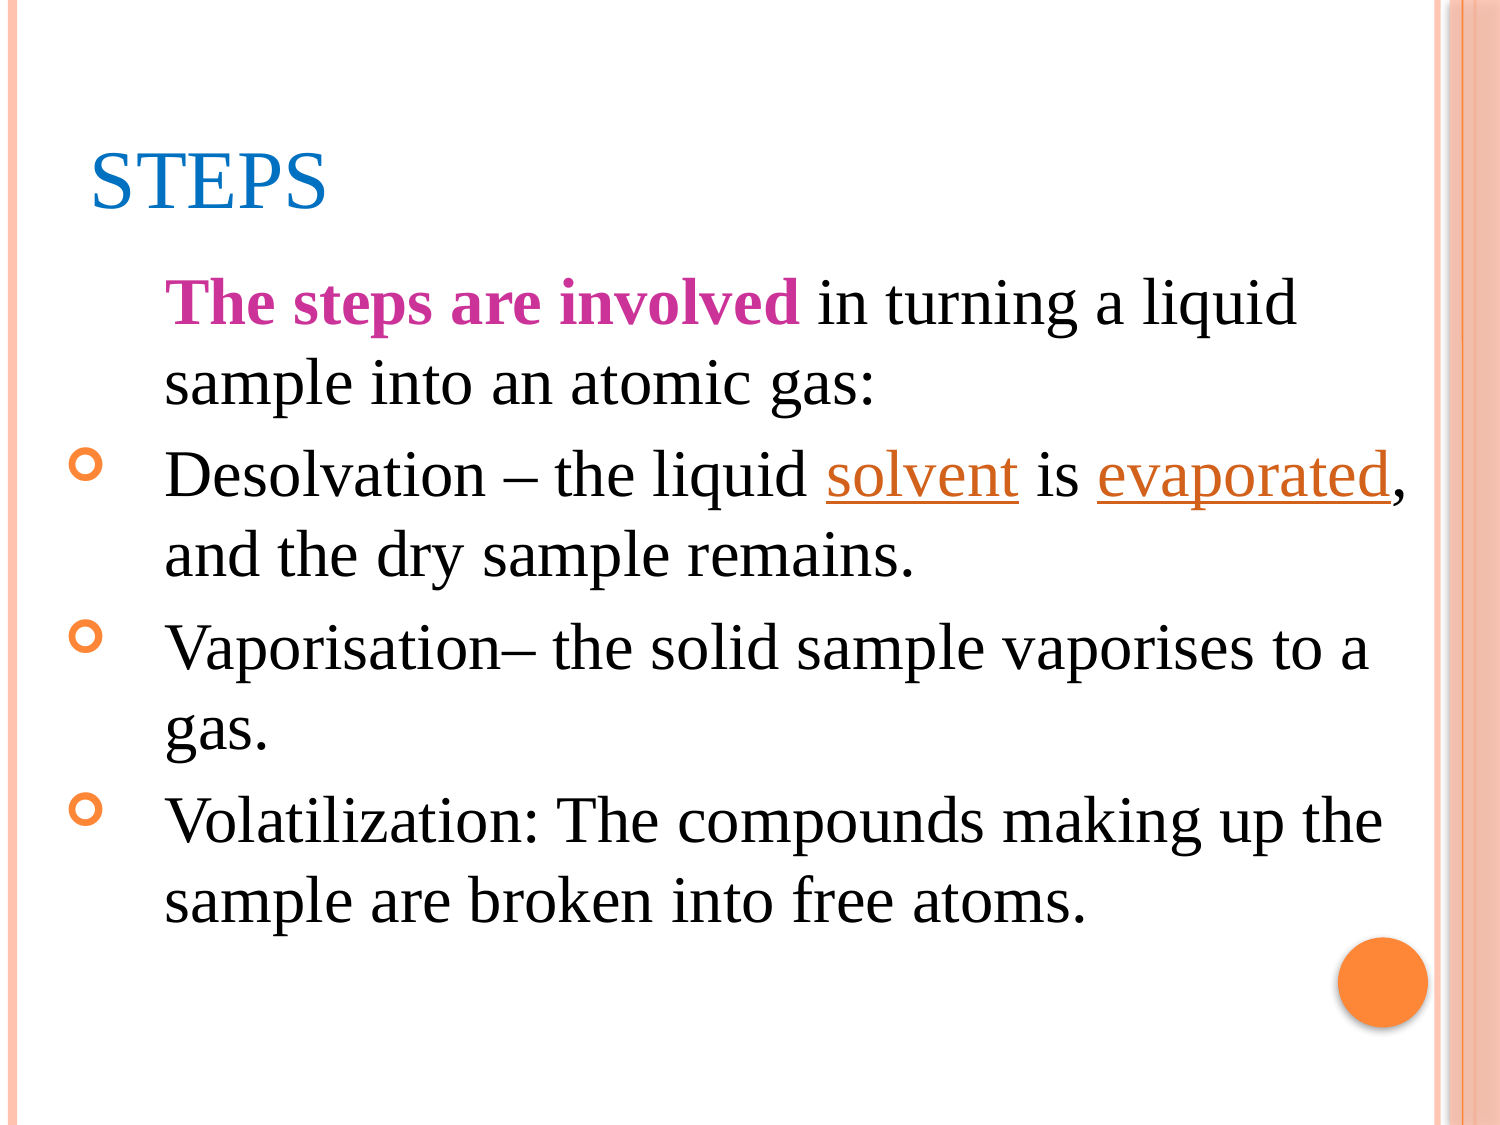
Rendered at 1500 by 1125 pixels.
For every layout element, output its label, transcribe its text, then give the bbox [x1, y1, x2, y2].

list The steps are involved in turning a liquid sample into an atomic gas: Desolvation – the liquid solvent is evaporated, and the dry sample remains. Vaporisation– the solid sample vaporises to a gas. Volatilization: The compounds making up the sample are broken into free atoms. [50, 249, 1425, 993]
title Steps [75, 45, 1300, 233]
